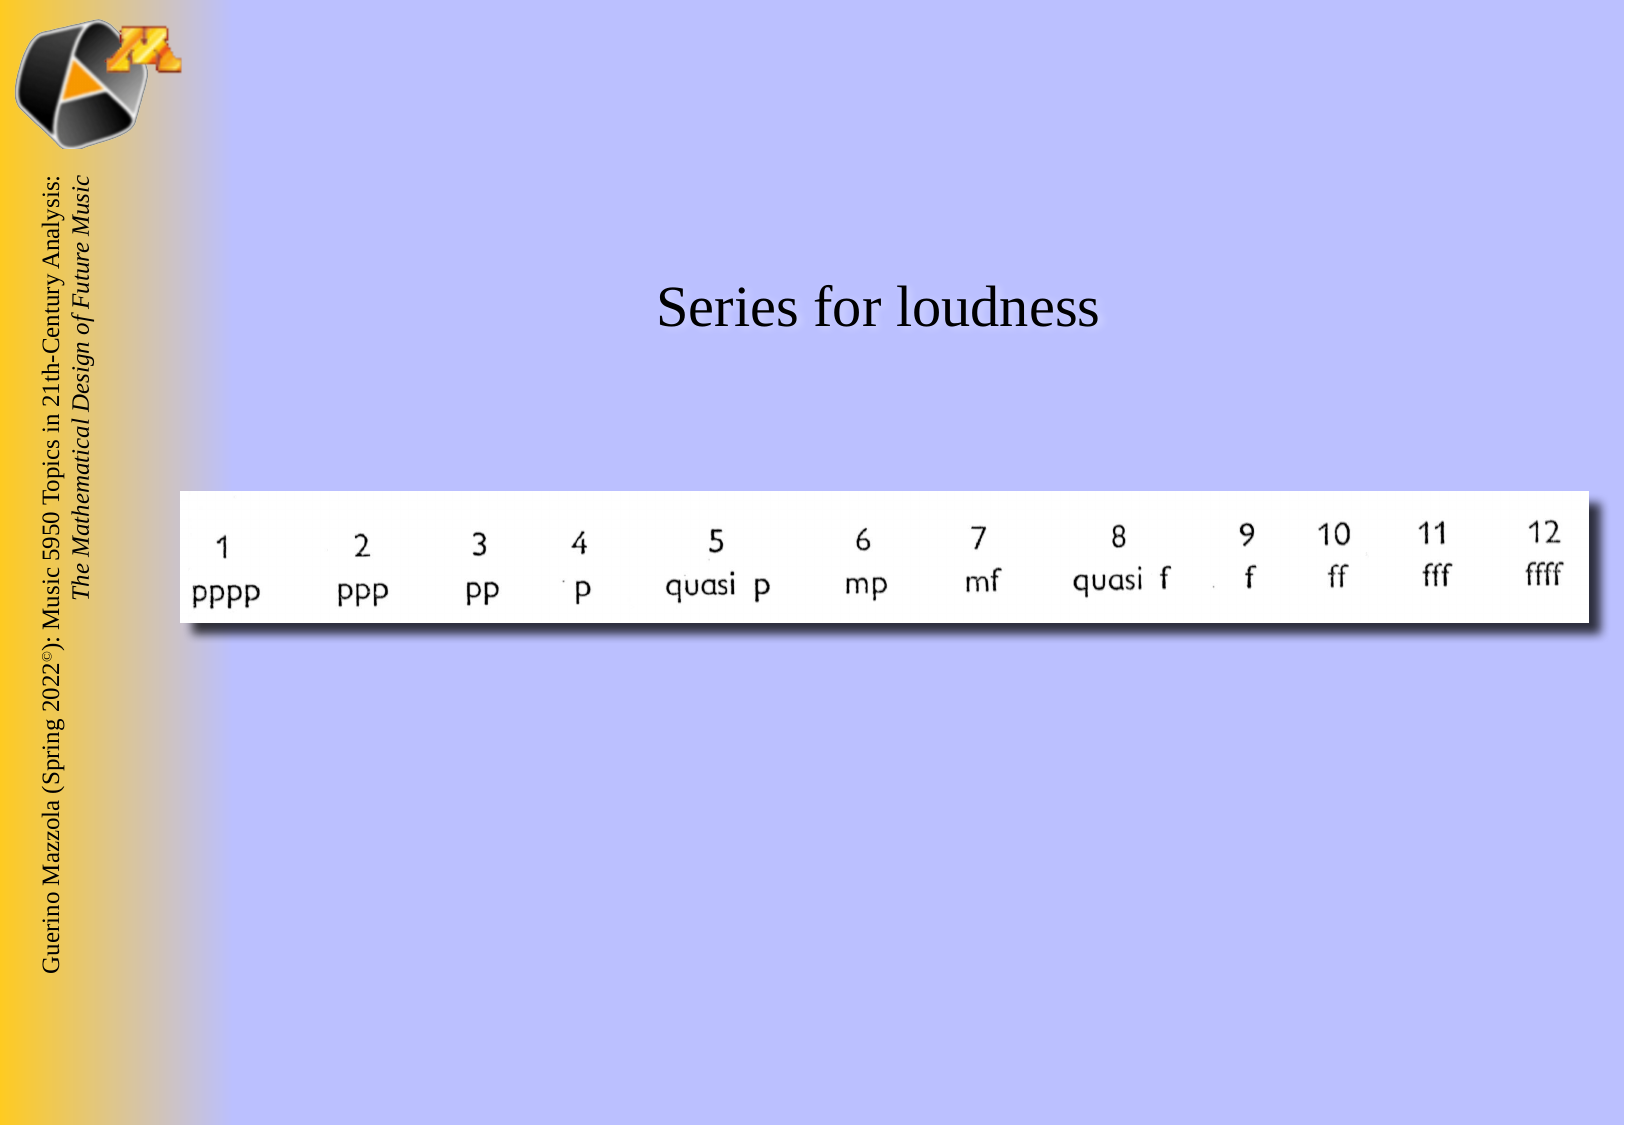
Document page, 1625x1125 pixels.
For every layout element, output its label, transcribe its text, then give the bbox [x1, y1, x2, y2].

picture [179, 490, 1589, 623]
text_box Series for loudness [641, 260, 1128, 346]
picture [12, 18, 197, 149]
